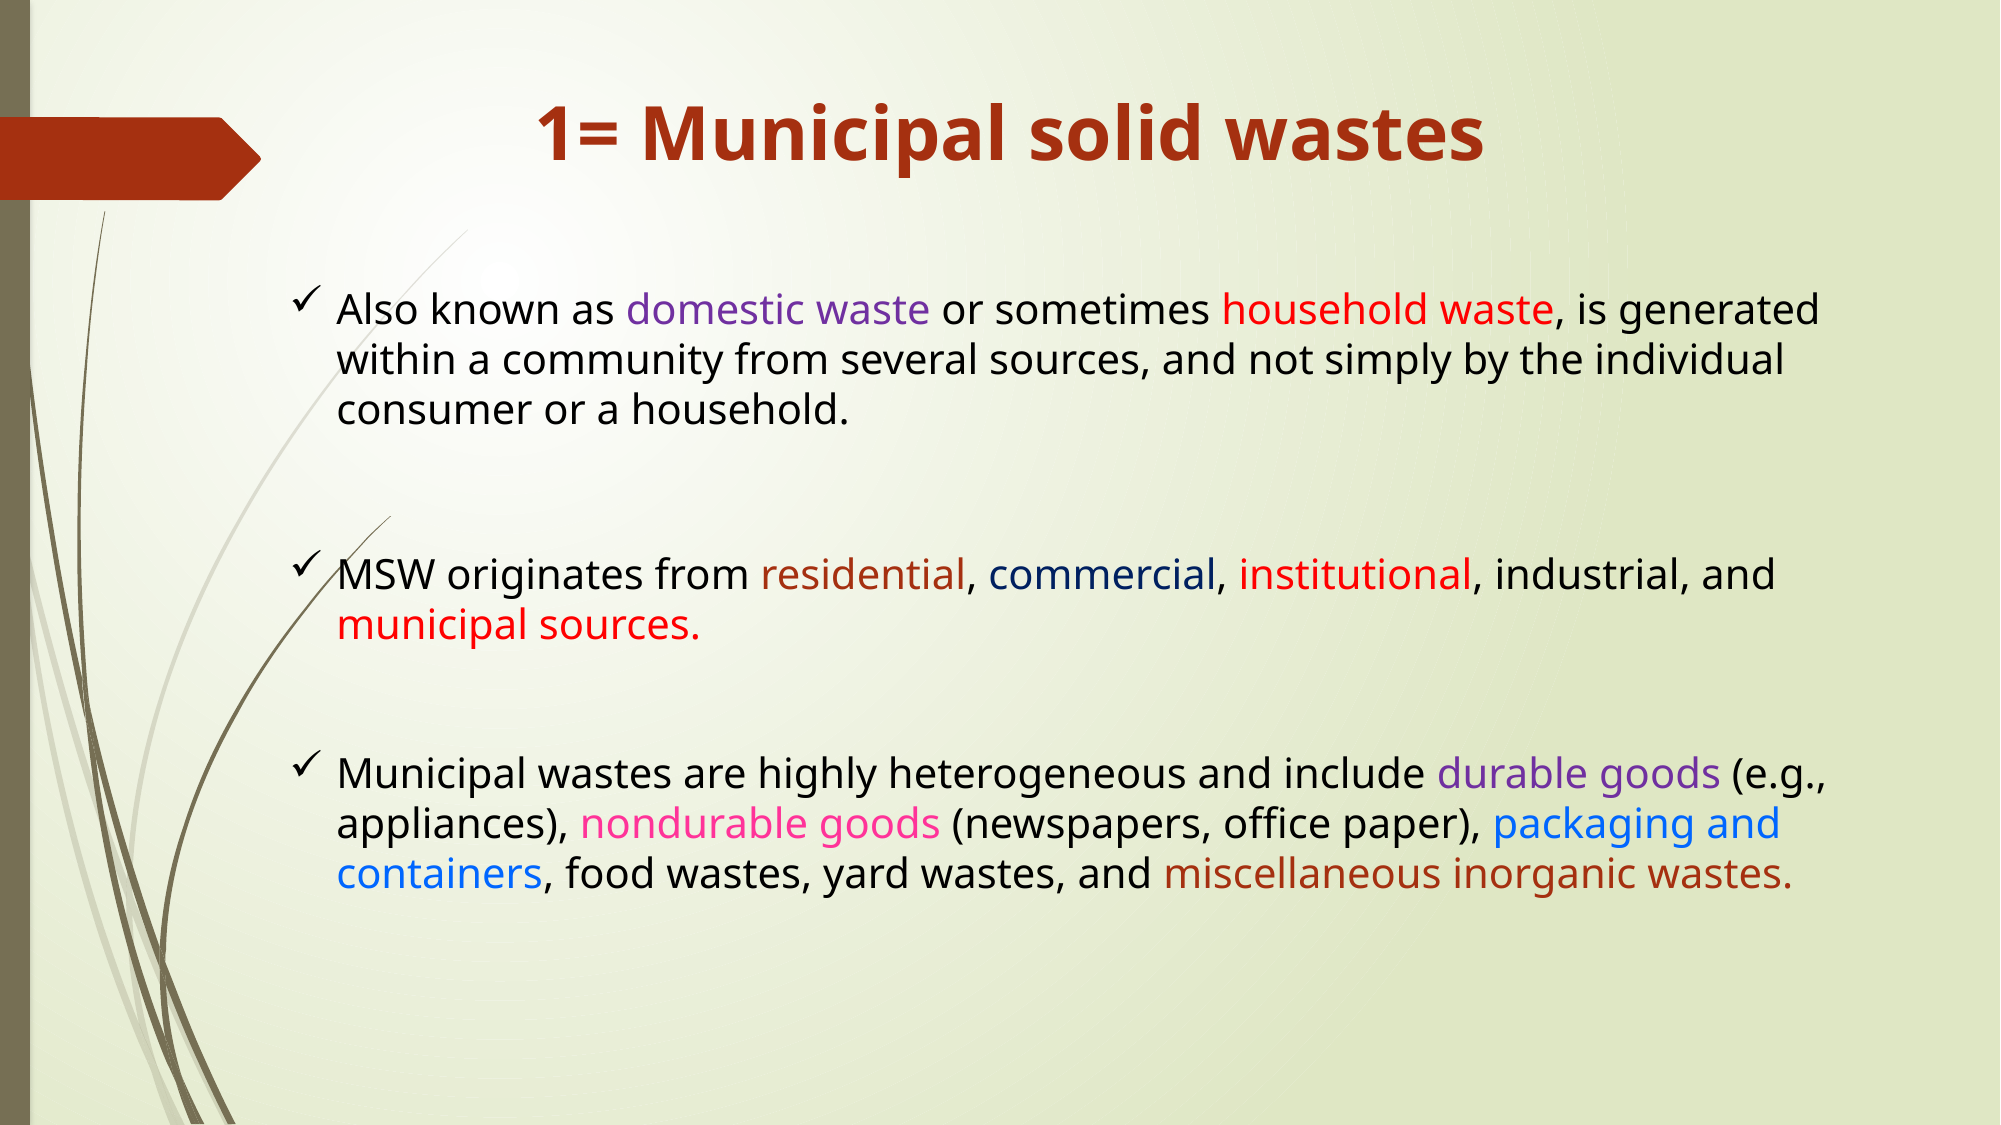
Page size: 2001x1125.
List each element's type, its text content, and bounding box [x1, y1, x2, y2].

text_box Also known as domestic waste or sometimes household waste, is generated within a community from several sources, and not simply by the individual consumer or a household. [274, 275, 1950, 491]
text_box Municipal wastes are highly heterogeneous and include durable goods (e.g., appliances), nondurable goods (newspapers, office paper), packaging and containers, food wastes, yard wastes, and miscellaneous inorganic wastes. [274, 739, 1893, 955]
text_box MSW originates from residential, commercial, institutional, industrial, and municipal sources. [274, 539, 1923, 705]
text_box [329, 689, 1923, 795]
text_box 1= Municipal solid wastes [519, 78, 1758, 274]
